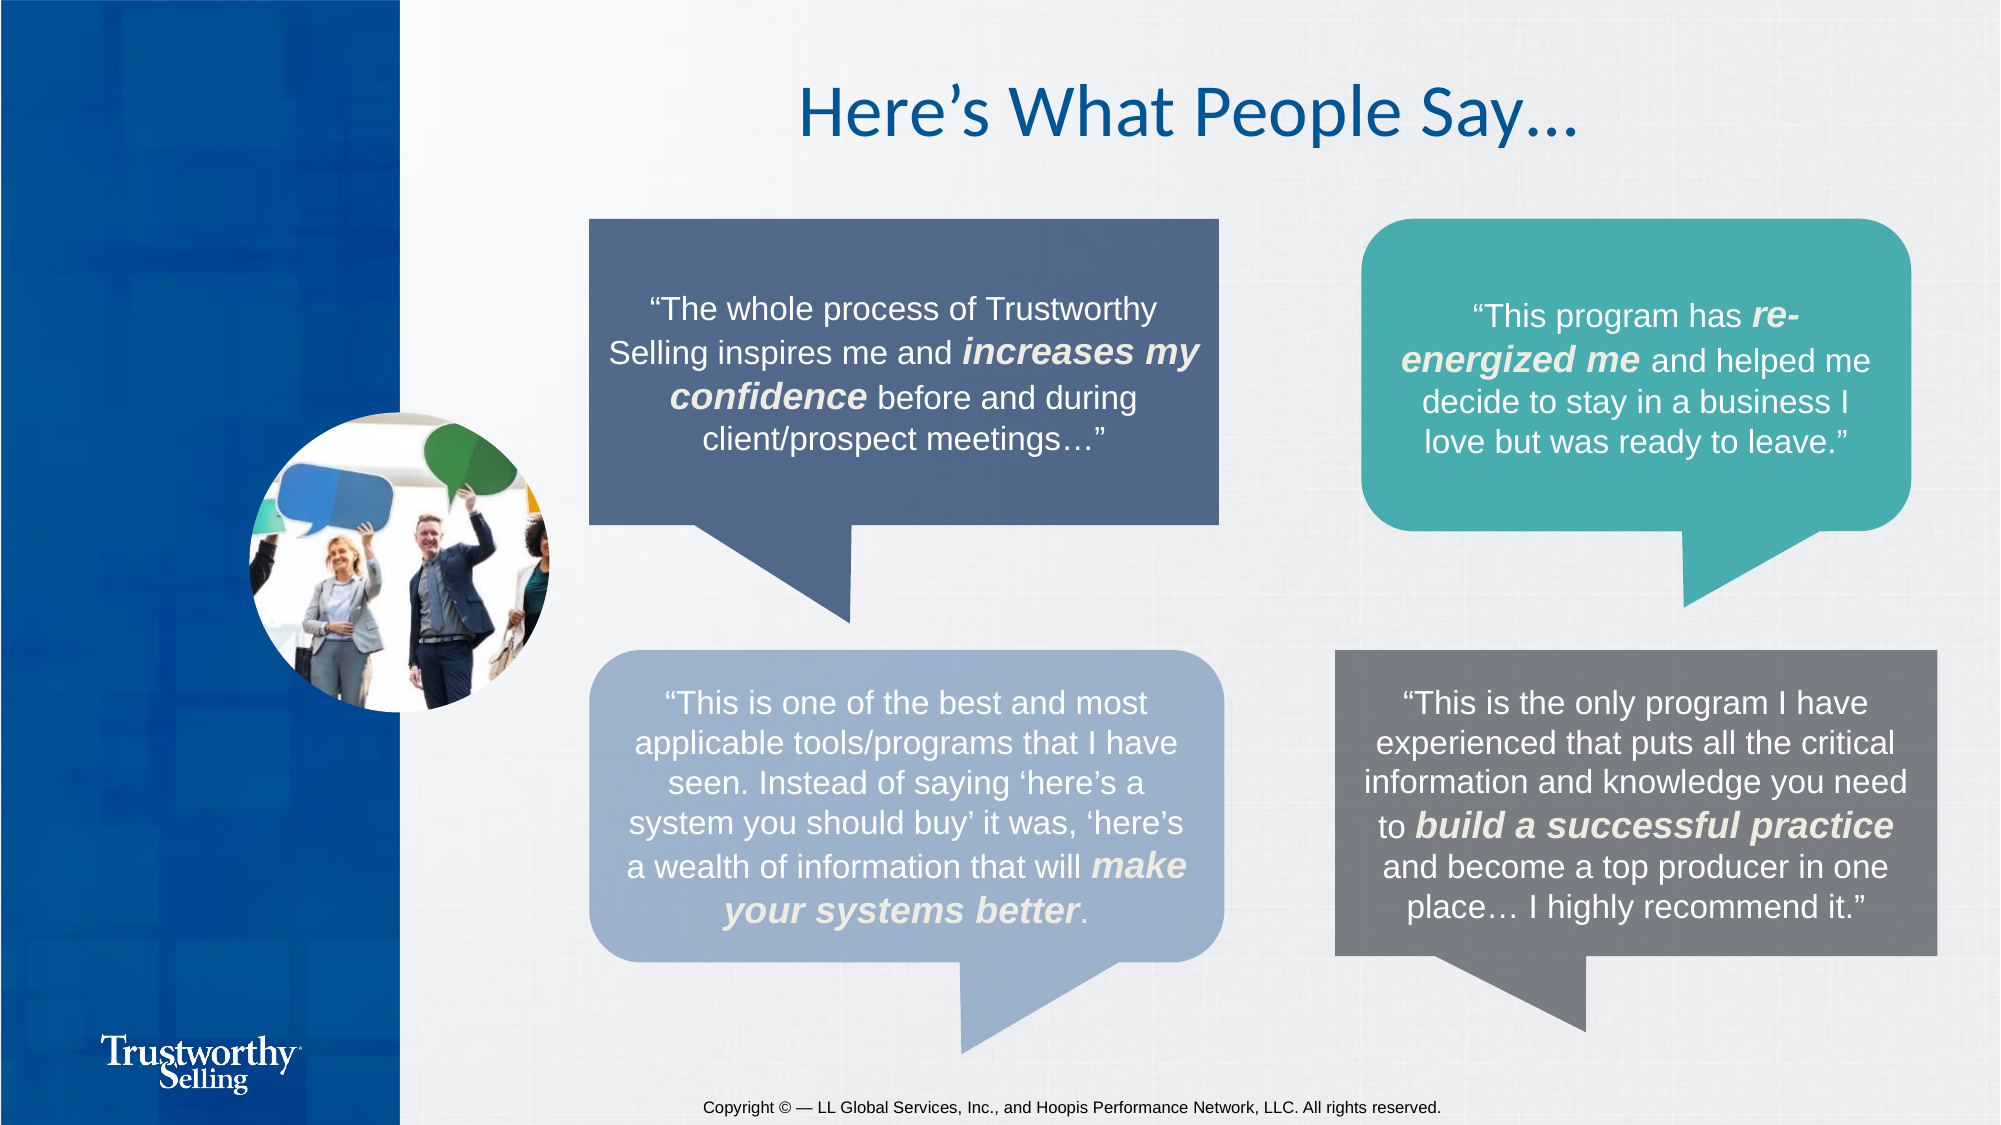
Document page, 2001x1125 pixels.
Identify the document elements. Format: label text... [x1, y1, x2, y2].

title Here’s What People Say… [476, 12, 1900, 200]
text_box “The whole process of Trustworthy Selling inspires me and increases my confidence before and during client/prospect meetings…” [587, 216, 1222, 626]
picture [0, 0, 2000, 1125]
text_box “This is the only program I have experienced that puts all the critical information and knowledge you need to build a successful practice and become a top producer in one place… I highly recommend it.” [1332, 647, 1940, 1035]
text_box “This is one of the best and most applicable tools/programs that I have seen. Instead of saying ‘here’s a system you should buy’ it was, ‘here’s a wealth of information that will make your systems better. [587, 647, 1227, 1057]
text_box “This program has re-energized me and helped me decide to stay in a business I love but was ready to leave.” [1359, 216, 1914, 610]
